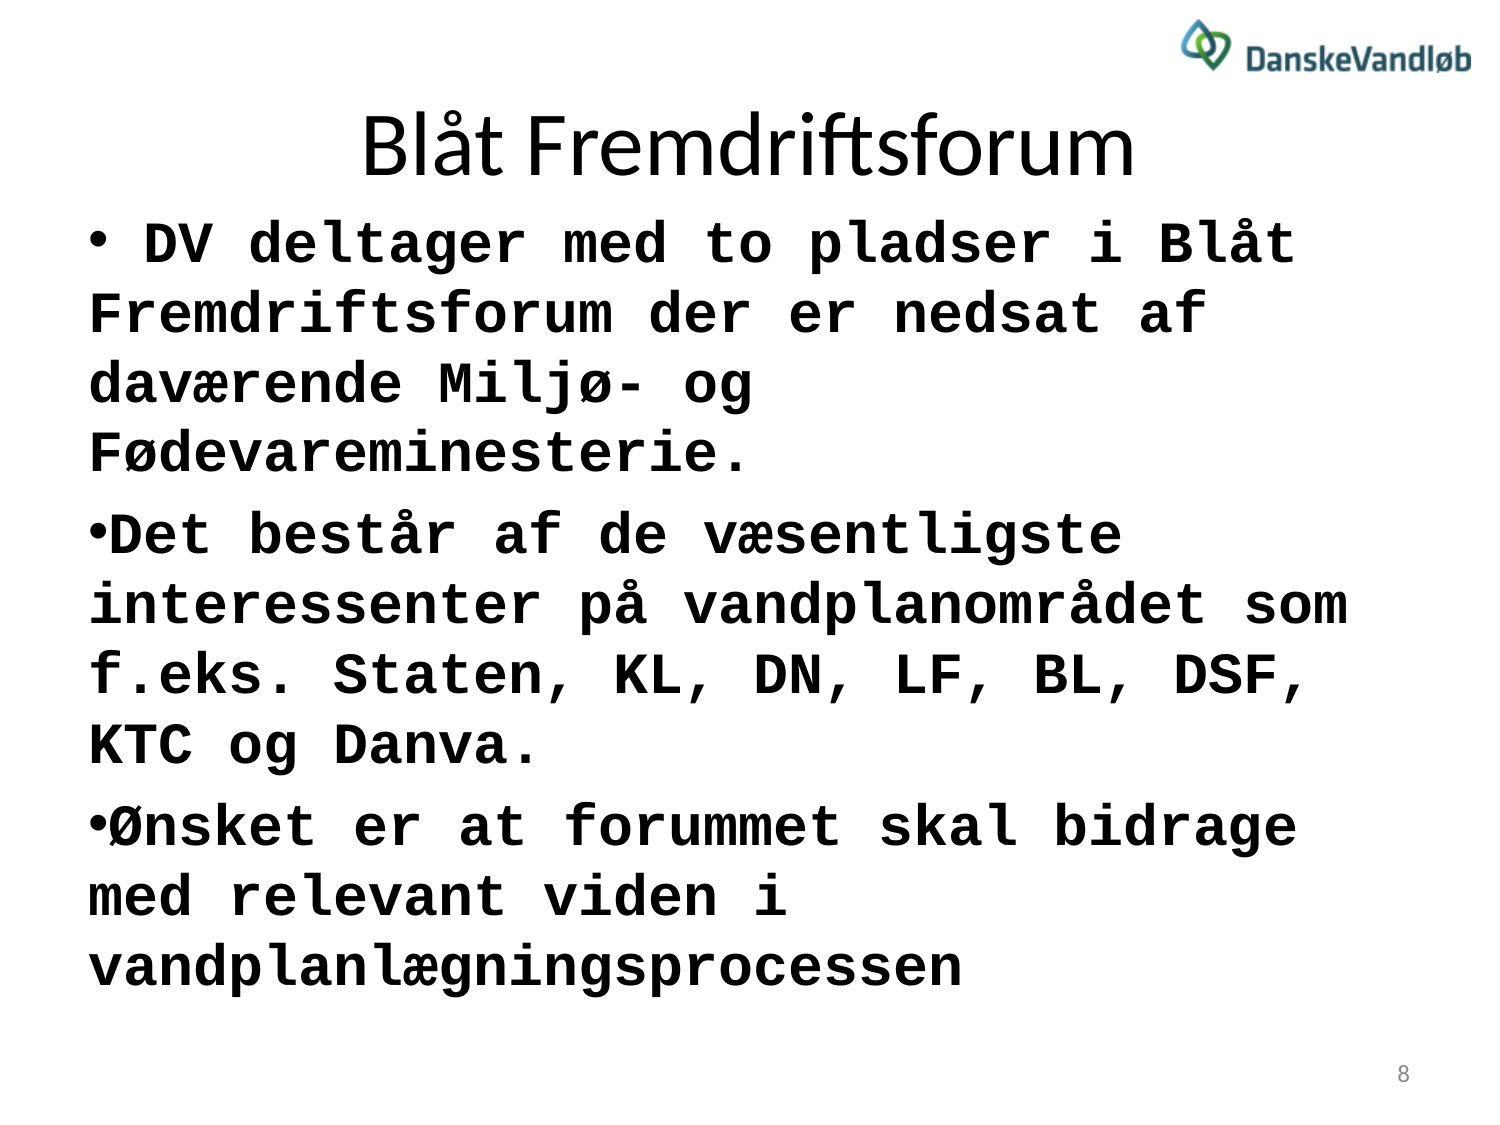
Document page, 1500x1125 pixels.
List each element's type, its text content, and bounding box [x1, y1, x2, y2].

text_box DV deltager med to pladser i Blåt Fremdriftsforum der er nedsat af daværende Miljø- og Fødevareminesterie. Det består af de væsentligste interessenter på vandplanområdet som f.eks. Staten, KL, DN, LF, BL, DSF, KTC og Danva. Ønsket er at forummet skal bidrage med relevant viden i vandplanlægningsprocessen [73, 196, 1420, 1005]
slide_number 8 [1074, 1042, 1425, 1103]
picture [1139, 18, 1471, 73]
title Blåt Fremdriftsforum [75, 45, 1425, 233]
